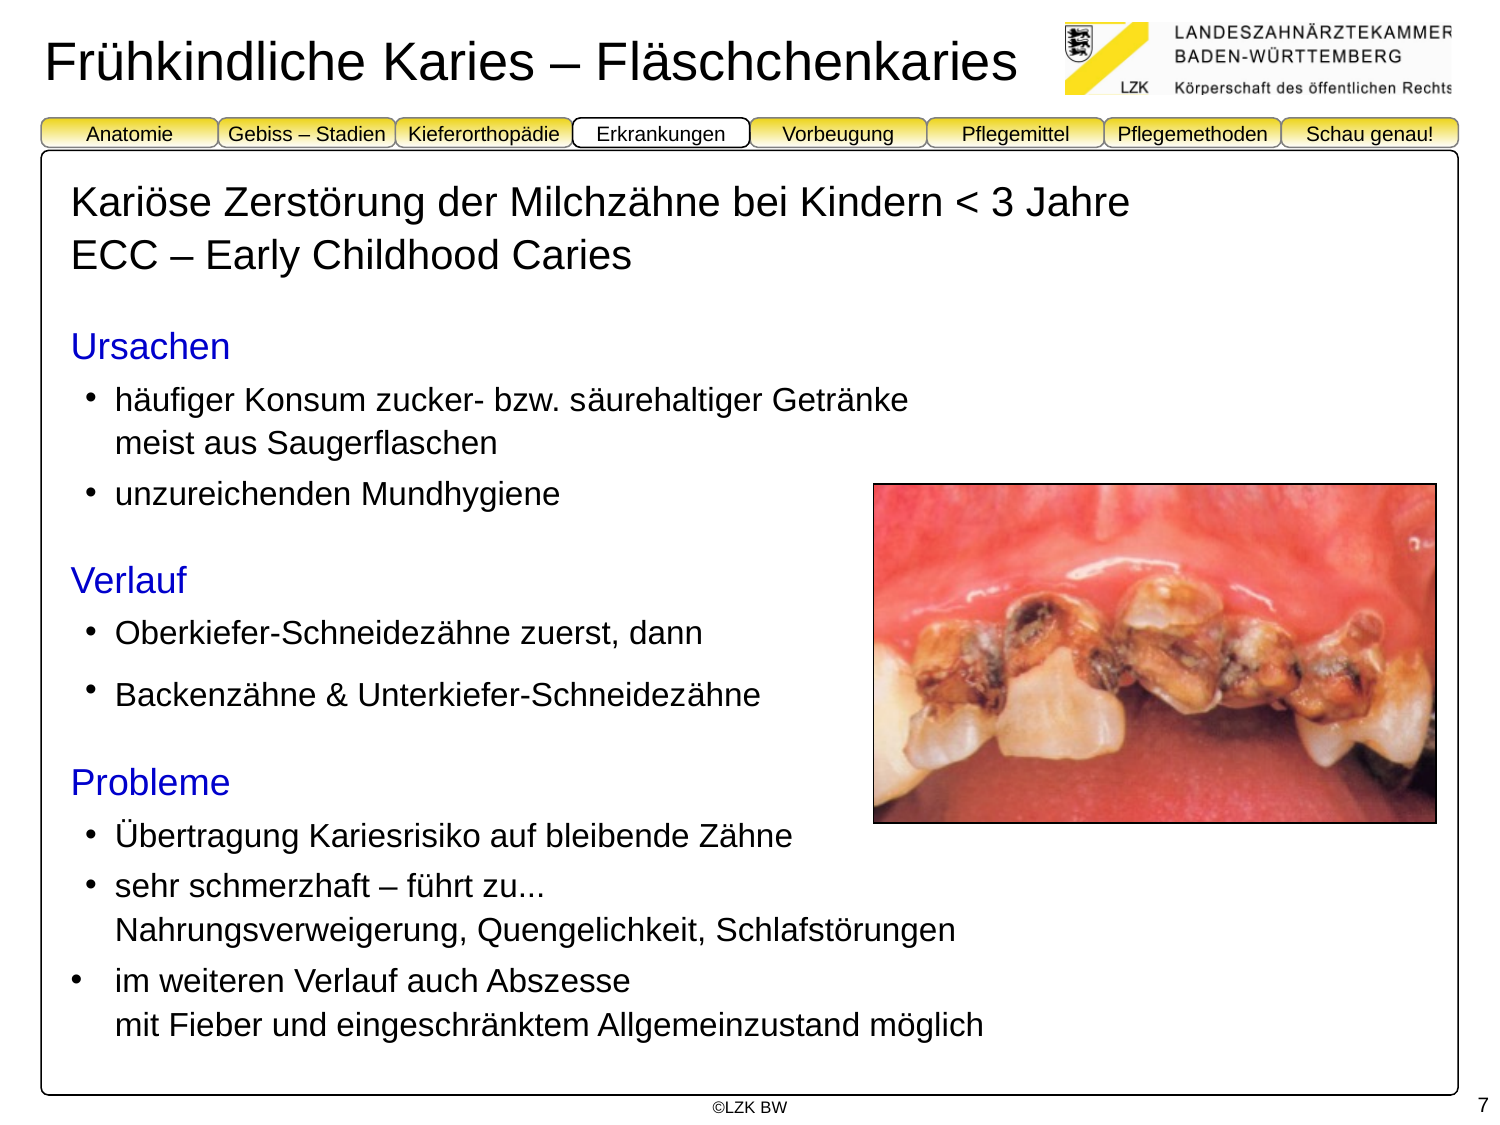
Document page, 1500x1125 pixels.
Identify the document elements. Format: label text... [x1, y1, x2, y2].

slide_number 7 [1154, 1084, 1500, 1125]
list Kariöse Zerstörung der Milchzähne bei Kindern < 3 Jahre ECC – Early Childhood Caries Ursachen häufiger Konsum zucker- bzw. säurehaltiger Getränke meist aus Saugerflaschen unzureichenden Mundhygiene Verlauf Oberkiefer-Schneidezähne zuerst, dann Backenzähne & Unterkiefer-Schneidezähne Probleme Übertragung Kariesrisiko auf bleibende Zähne sehr schmerzhaft – führt zu... Nahrungsverweigerung, Quengelichkeit, Schlafstörungen im weiteren Verlauf auch Abszesse mit Fieber und eingeschränktem Allgemeinzustand möglich [41, 150, 1459, 1096]
title Frühkindliche Karies – Fläschchenkaries [44, 14, 1058, 104]
text_box Erkrankungen [572, 117, 750, 148]
picture [873, 484, 1436, 823]
